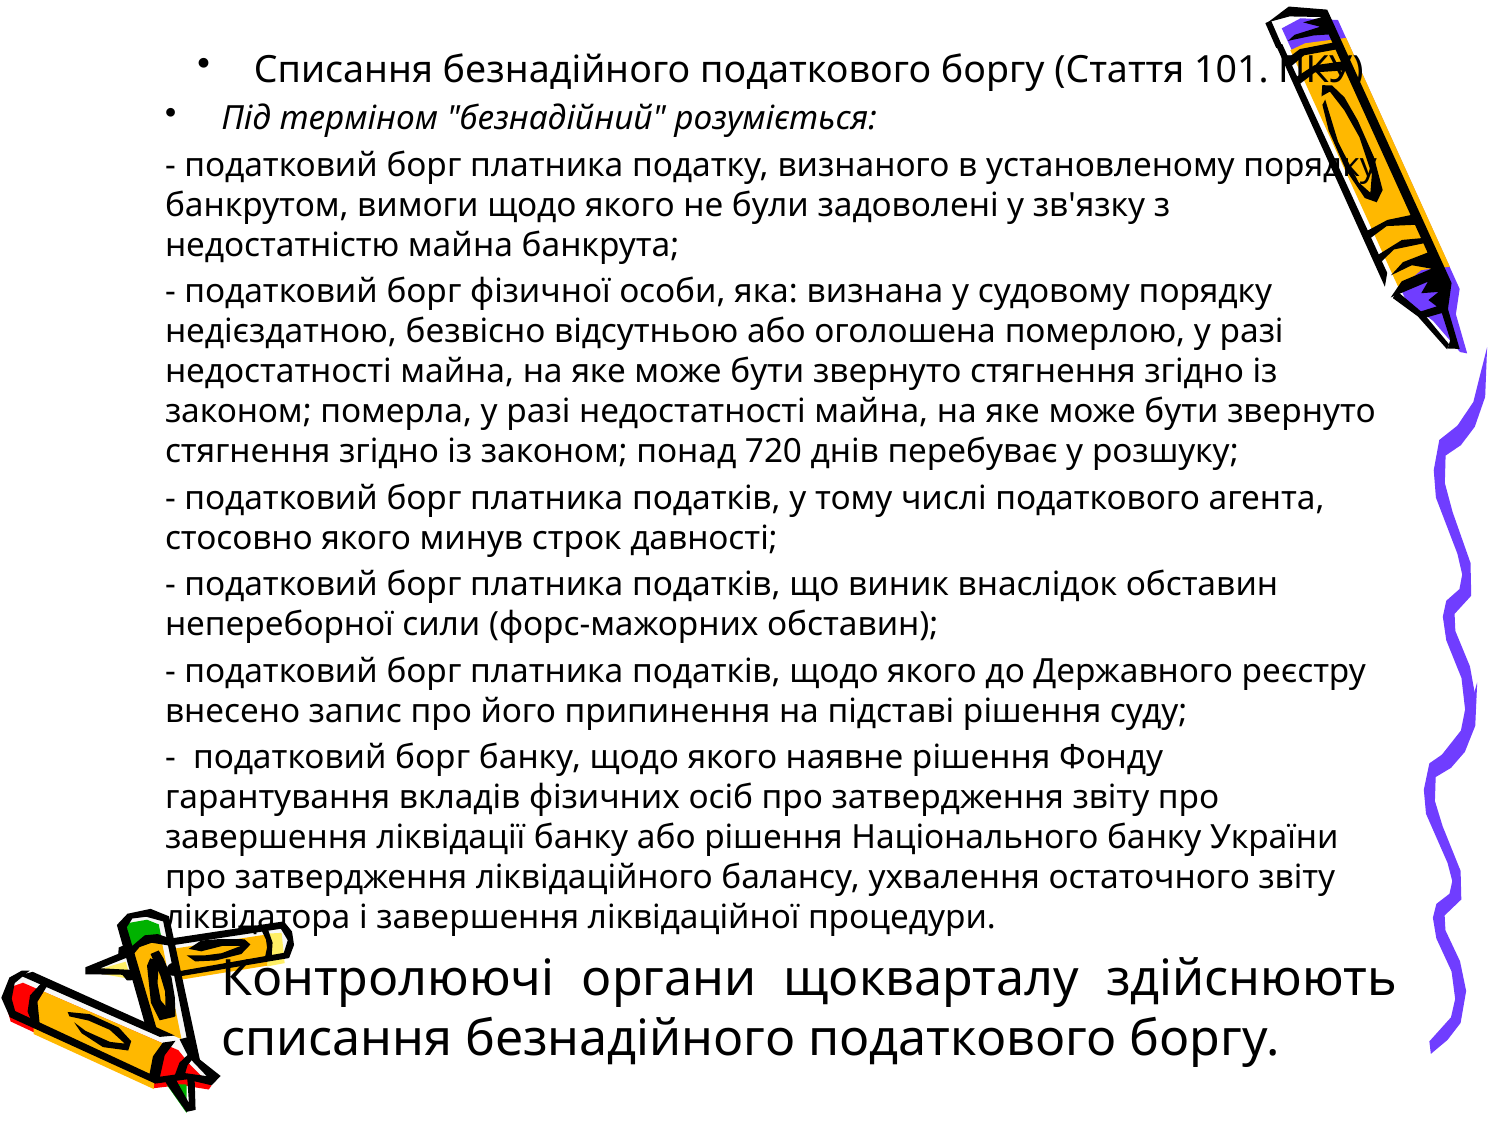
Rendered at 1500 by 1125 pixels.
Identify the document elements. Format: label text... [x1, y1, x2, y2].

list Списання безнадійного податкового боргу (Стаття 101. ПКУ) Під терміном "безнадійний" розуміється: - податковий борг платника податку, визнаного в установленому порядку банкрутом, вимоги щодо якого не були задоволені у зв'язку з недостатністю майна банкрута; - податковий борг фізичної особи, яка: визнана у судовому порядку недієздатною, безвісно відсутньою або оголошена померлою, у разі недостатності майна, на яке може бути звернуто стягнення згідно із законом; померла, у разі недостатності майна, на яке може бути звернуто стягнення згідно із законом; понад 720 днів перебуває у розшуку; - податковий борг платника податків, у тому числі податкового агента, стосовно якого минув строк давності; - податковий борг платника податків, що виник внаслідок обставин непереборної сили (форс-мажорних обставин); - податковий борг платника податків, щодо якого до Державного реєстру внесено запис про його припинення на підставі рішення суду; - податковий борг банку, щодо якого наявне рішення Фонду гарантування вкладів фізичних осіб про затвердження звіту про завершення ліквідації банку або рішення Національного банку України про затвердження ліквідаційного балансу, ухвалення остаточного звіту ліквідатора і завершення ліквідаційної процедури. Контролюючі органи щокварталу здійснюють списання безнадійного податкового боргу. [149, 37, 1413, 1088]
